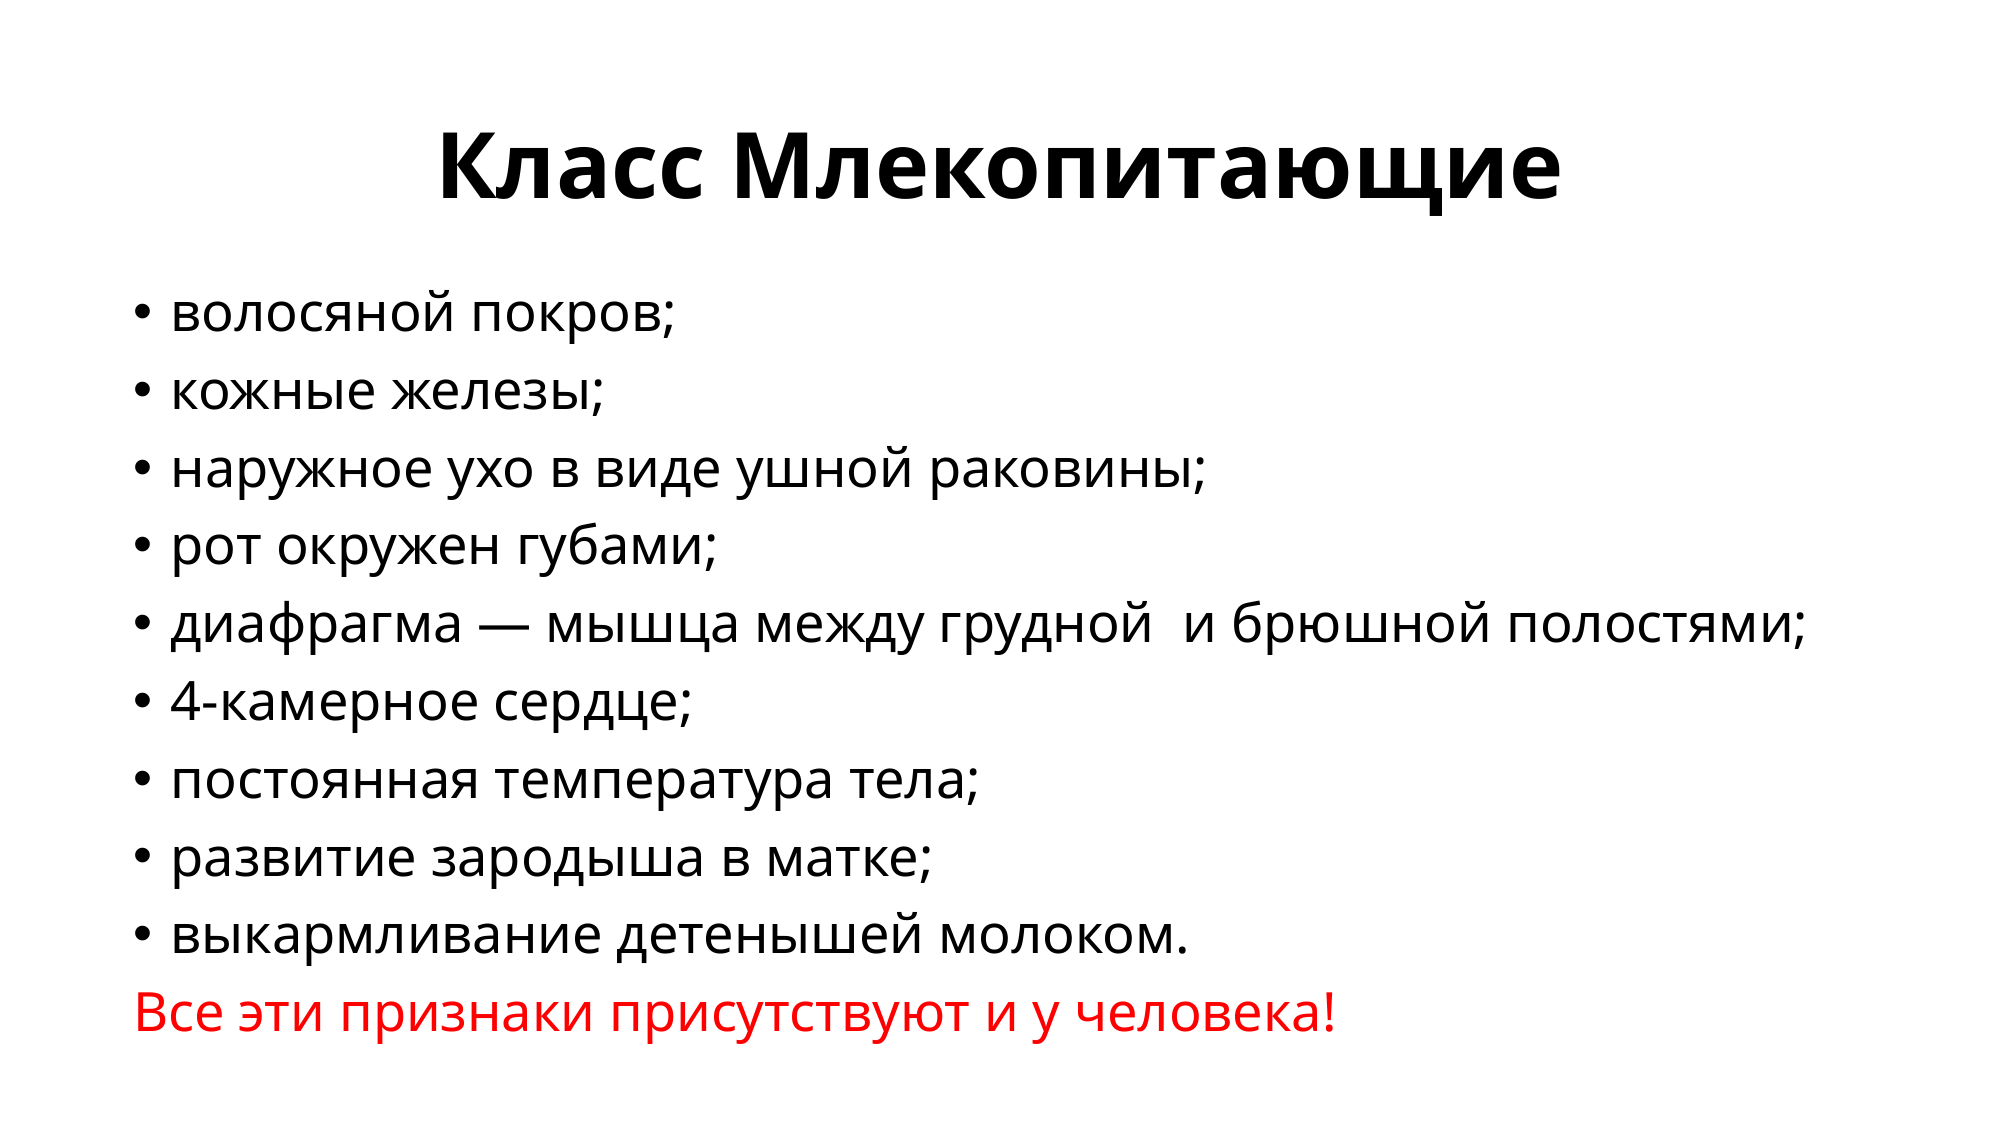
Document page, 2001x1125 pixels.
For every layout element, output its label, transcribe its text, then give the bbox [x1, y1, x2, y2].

title Класс Млекопитающие [137, 59, 1863, 278]
list волосяной покров; кожные железы; наружное ухо в виде ушной раковины; рот окружен губами; диафрагма — мышца между грудной и брюшной полостями; 4-камерное сердце; постоянная температура тела; развитие зародыша в матке; выкармливание детенышей молоком. Все эти признаки присутствуют и у человека! [118, 277, 1844, 1061]
